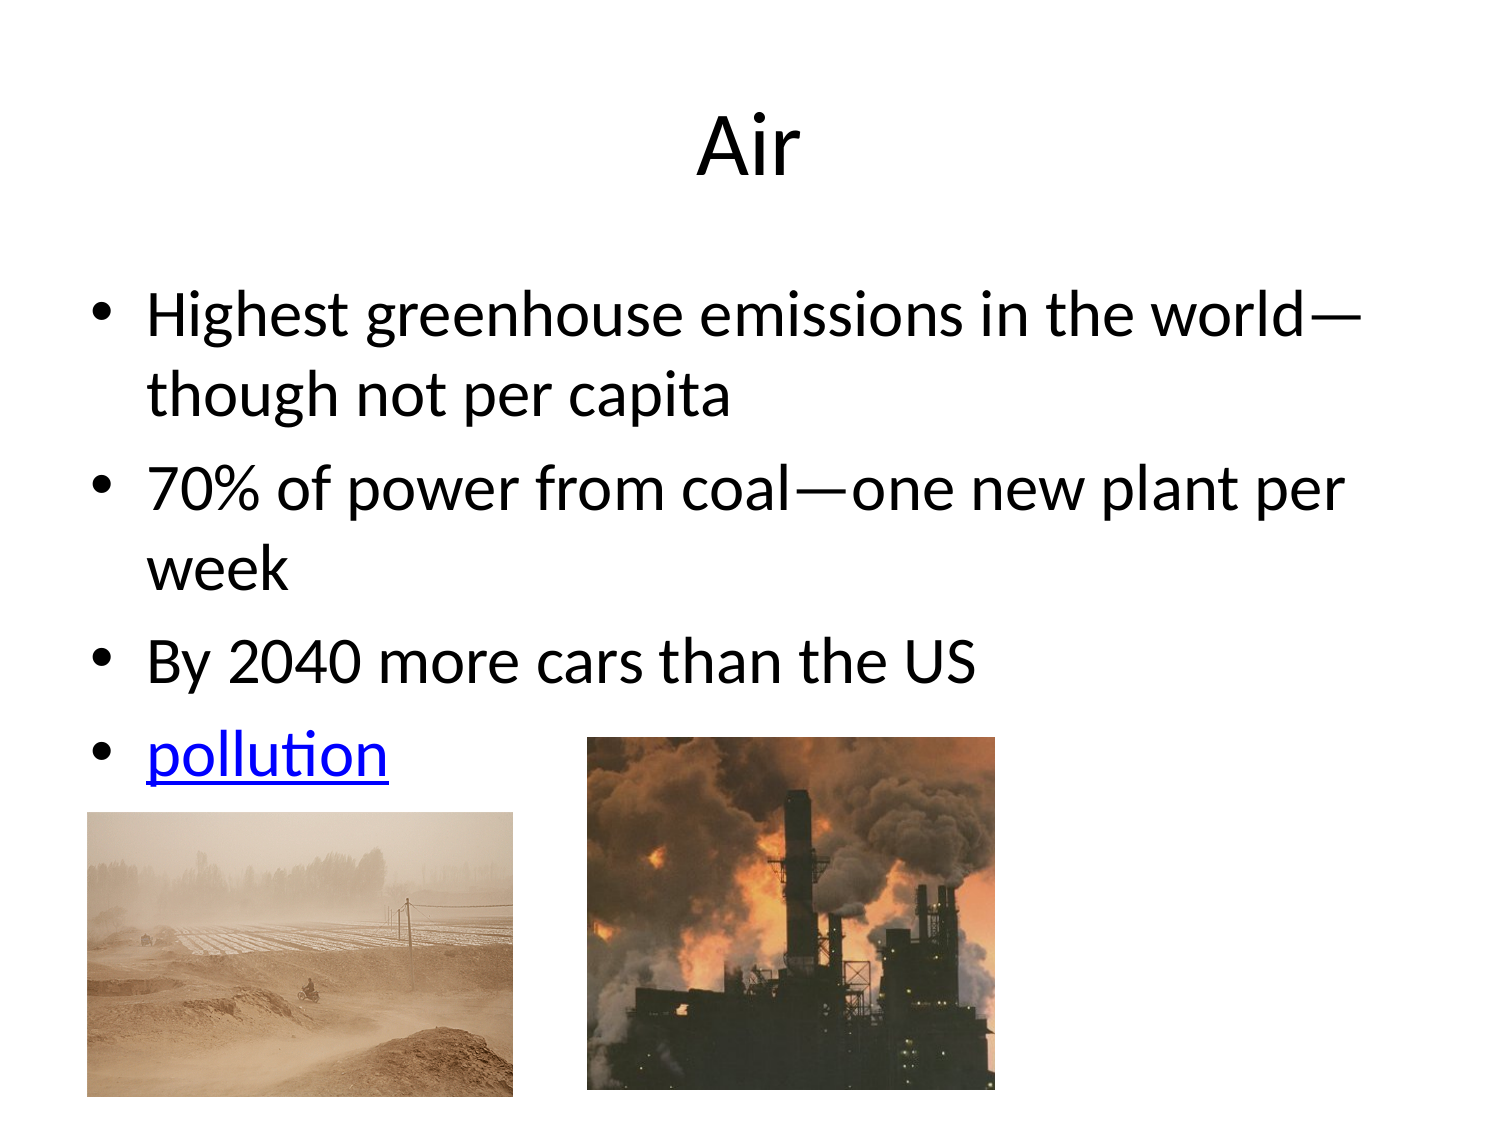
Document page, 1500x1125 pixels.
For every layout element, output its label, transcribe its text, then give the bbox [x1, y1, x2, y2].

picture [87, 812, 513, 1097]
title Air [75, 45, 1425, 233]
list Highest greenhouse emissions in the world—though not per capita 70% of power from coal—one new plant per week By 2040 more cars than the US pollution [75, 262, 1425, 1005]
picture [587, 737, 995, 1090]
